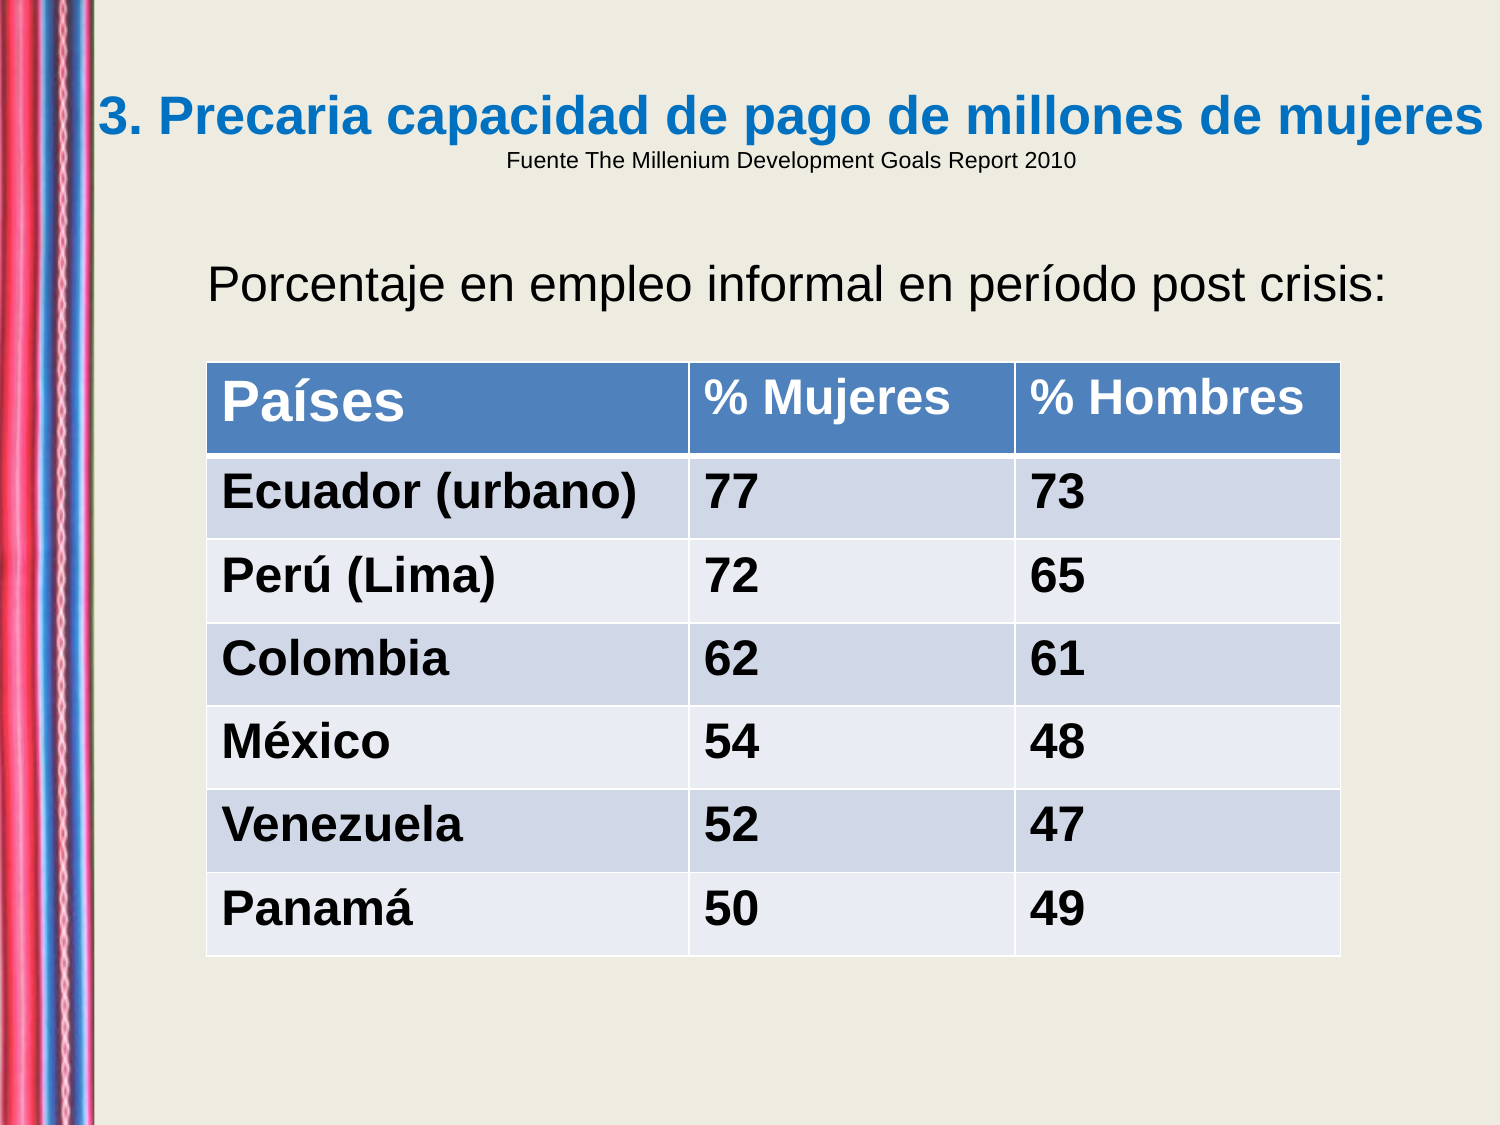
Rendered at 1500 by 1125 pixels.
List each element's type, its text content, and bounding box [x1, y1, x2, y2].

table_cell 72 [690, 540, 1014, 622]
table_header Países [207, 363, 688, 453]
picture [0, 0, 95, 1125]
table_cell México [207, 707, 688, 788]
table_cell 65 [1016, 540, 1340, 622]
table_cell 77 [690, 459, 1014, 538]
table_cell 73 [1016, 459, 1340, 538]
list Porcentaje en empleo informal en período post crisis: [149, 243, 1500, 1064]
table_cell Ecuador (urbano) [207, 459, 688, 538]
table_cell Venezuela [207, 790, 688, 872]
title 3. Precaria capacidad de pago de millones de mujeres Fuente The Millenium Development Goals Report 2010 [41, 44, 1500, 209]
table_cell Panamá [207, 873, 688, 955]
table_cell 49 [1016, 873, 1340, 955]
table_cell 62 [690, 624, 1014, 705]
table_cell 47 [1016, 790, 1340, 872]
table_header % Mujeres [690, 363, 1014, 453]
table_cell 54 [690, 707, 1014, 788]
table_cell 50 [690, 873, 1014, 955]
table_cell 61 [1016, 624, 1340, 705]
table_cell 52 [690, 790, 1014, 872]
table_cell Perú (Lima) [207, 540, 688, 622]
table_cell 48 [1016, 707, 1340, 788]
table_cell Colombia [207, 624, 688, 705]
table_header % Hombres [1016, 363, 1340, 453]
